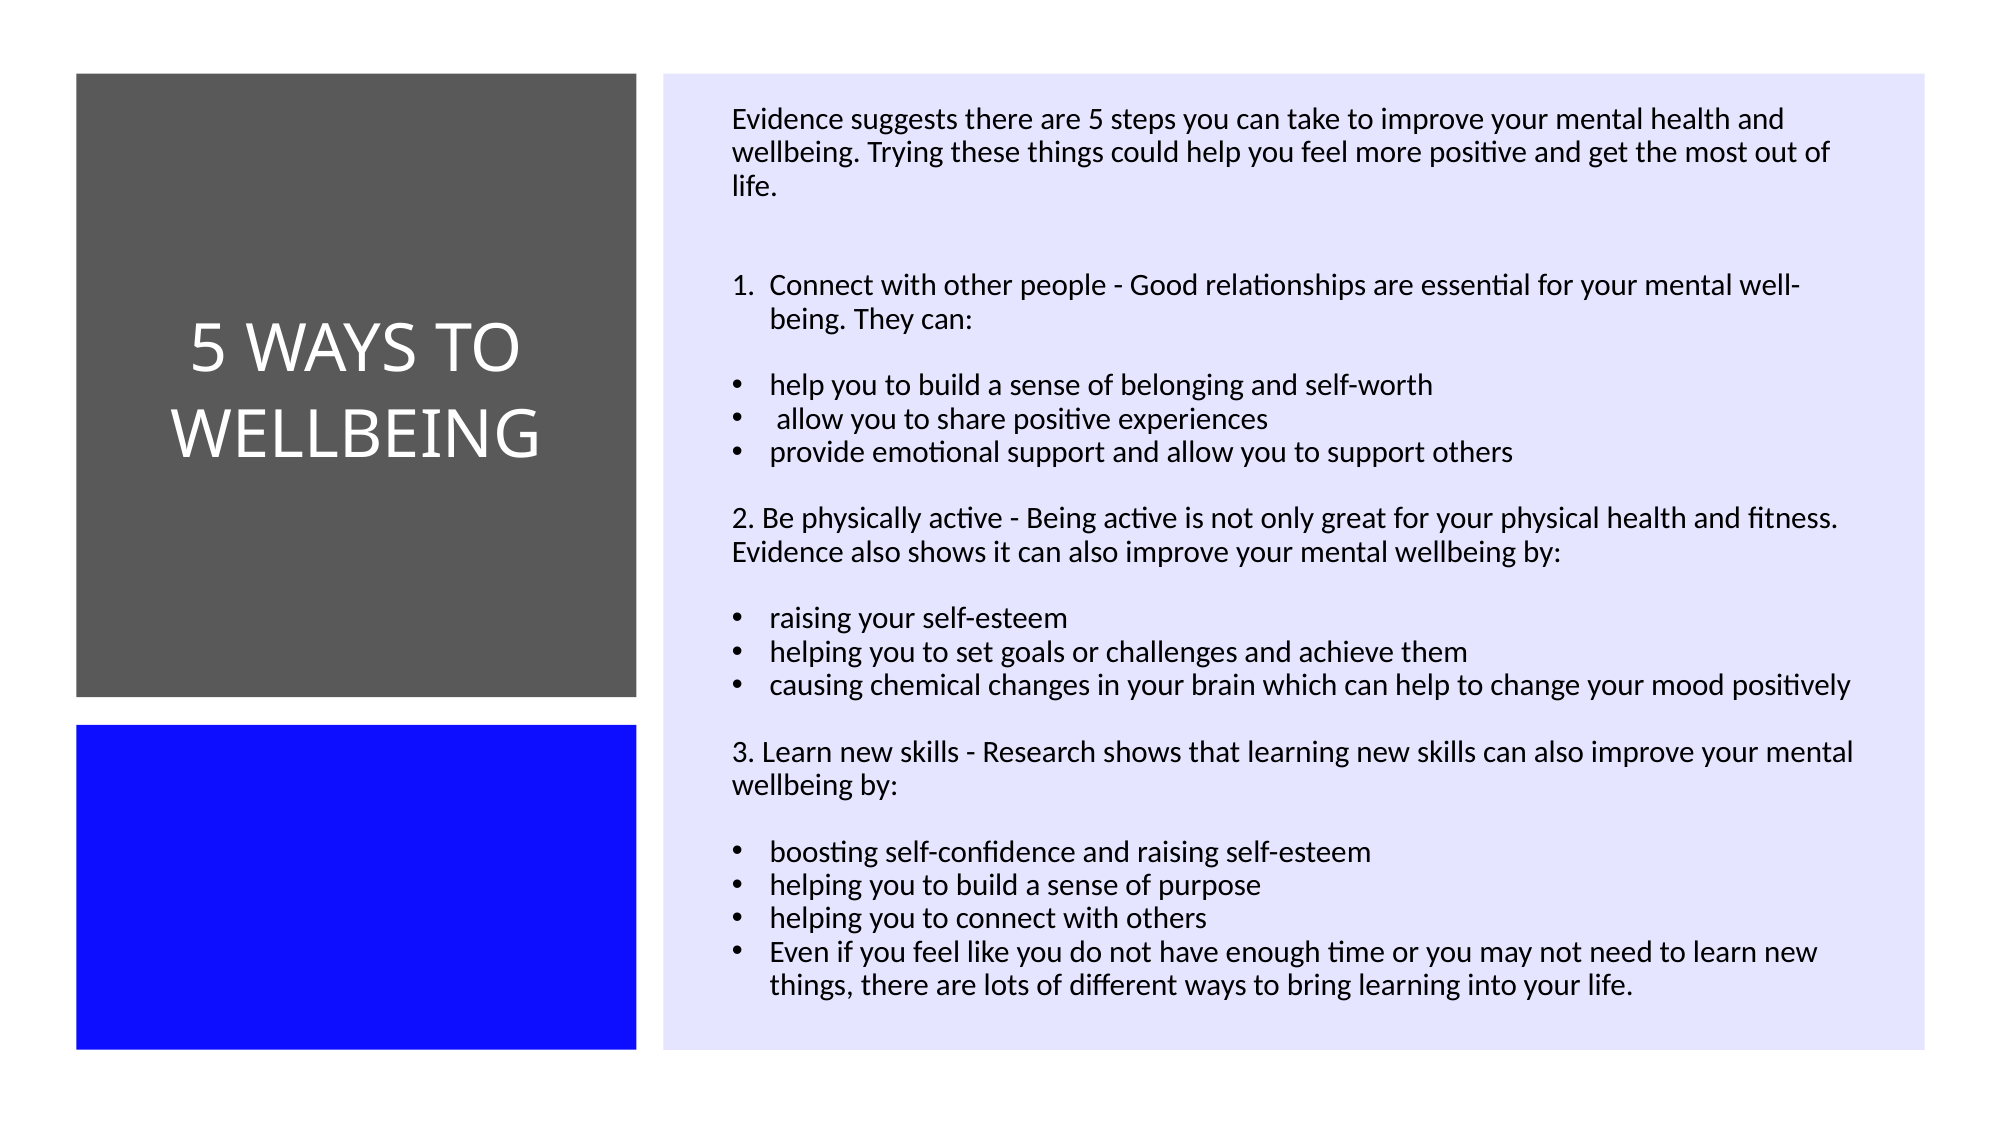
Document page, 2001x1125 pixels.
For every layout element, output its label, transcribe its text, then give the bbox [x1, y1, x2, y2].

list Evidence suggests there are 5 steps you can take to improve your mental health and wellbeing. Trying these things could help you feel more positive and get the most out of life. Connect with other people - Good relationships are essential for your mental well-being. They can: help you to build a sense of belonging and self-worth allow you to share positive experiences provide emotional support and allow you to support others 2. Be physically active - Being active is not only great for your physical health and fitness. Evidence also shows it can also improve your mental wellbeing by: raising your self-esteem helping you to set goals or challenges and achieve them causing chemical changes in your brain which can help to change your mood positively 3. Learn new skills - Research shows that learning new skills can also improve your mental wellbeing by: boosting self-confidence and raising self-esteem helping you to build a sense of purpose helping you to connect with others Even if you feel like you do not have enough time or you may not need to learn new things, there are lots of different ways to bring learning into your life. [716, 89, 1872, 1034]
text_box [75, 724, 637, 1051]
text_box [662, 72, 1926, 1051]
text_box [75, 72, 637, 698]
title 5 WAYS TO WELLBEING [123, 119, 590, 651]
